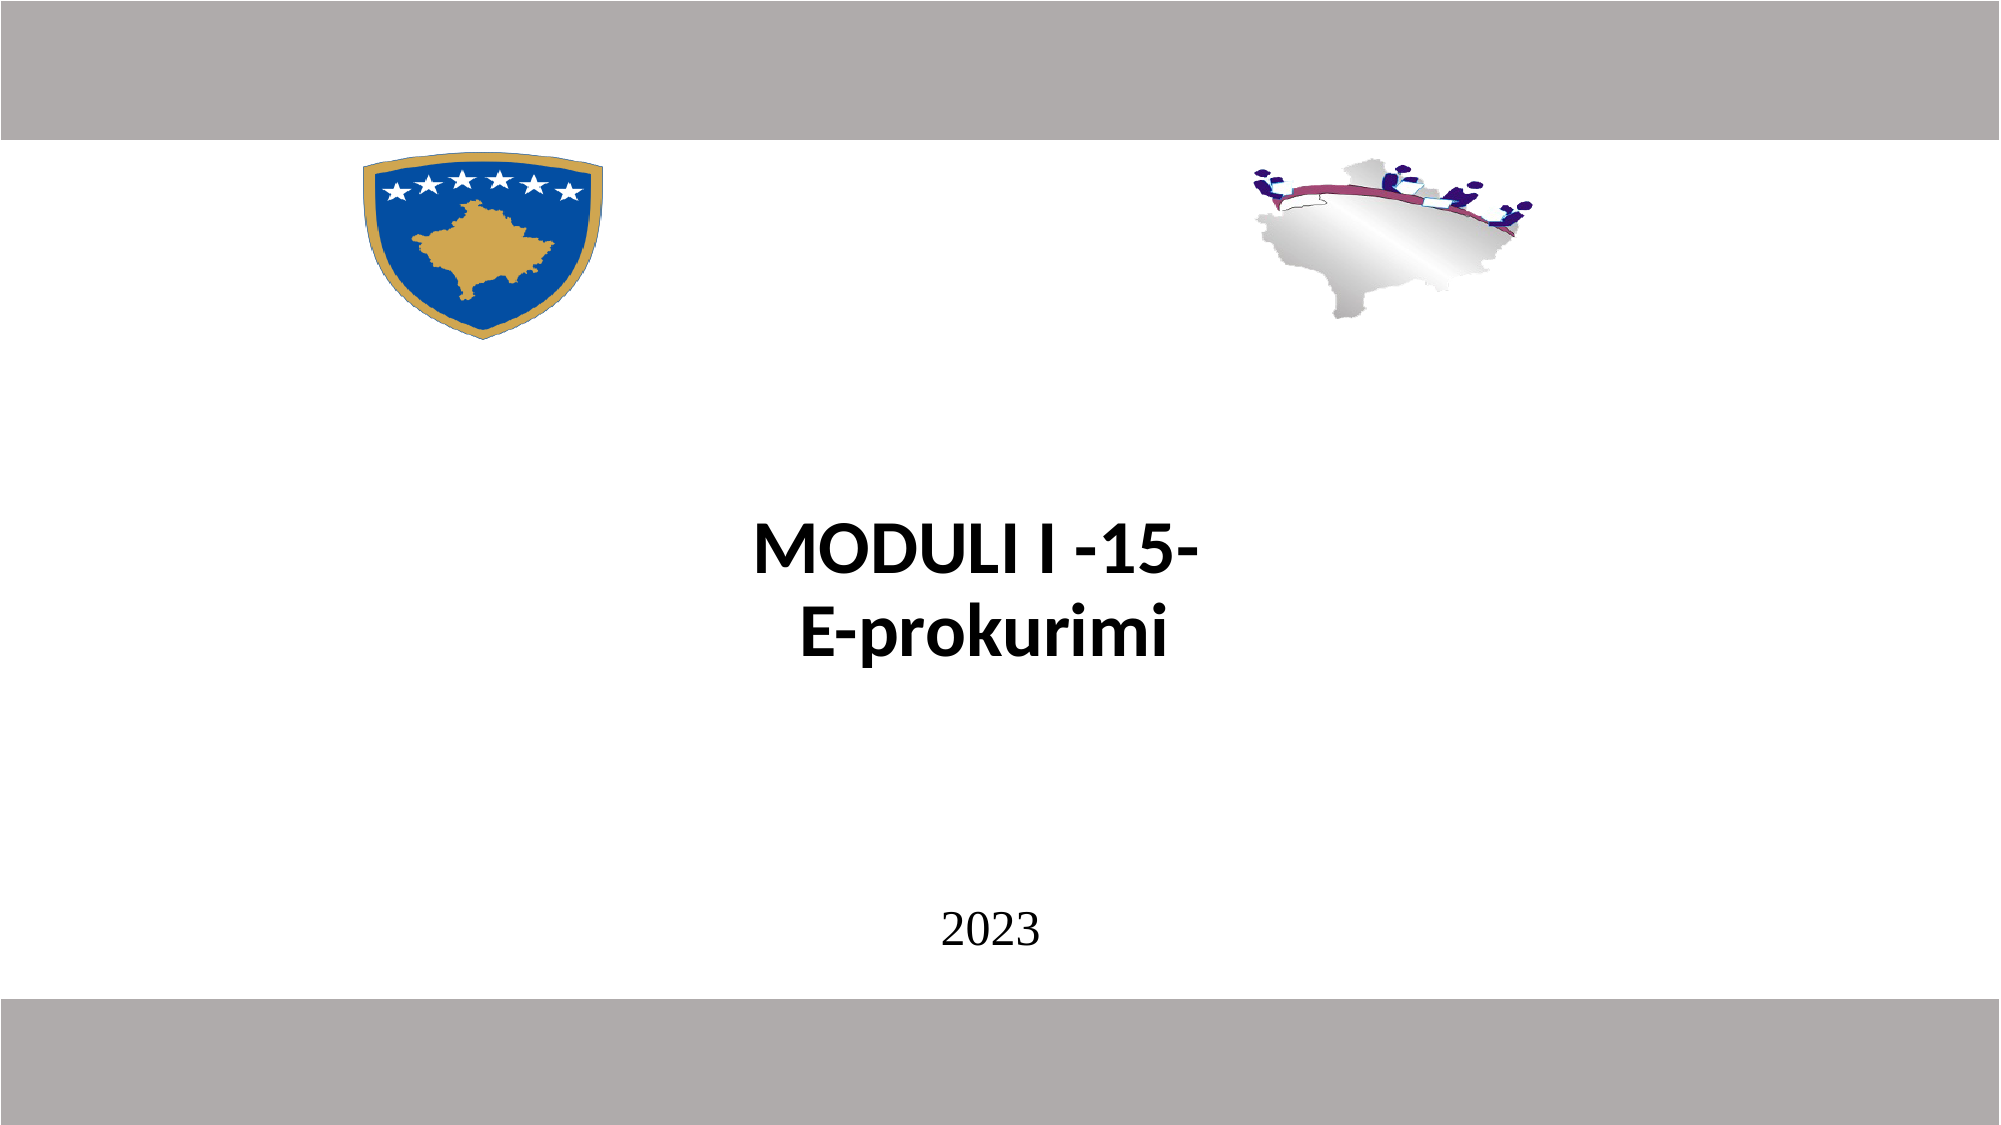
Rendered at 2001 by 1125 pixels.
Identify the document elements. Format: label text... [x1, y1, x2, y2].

text_box [0, 998, 2000, 1125]
title MODULI I -15- E-prokurimi [175, 495, 1794, 854]
text_box 2023 [913, 888, 1056, 964]
text_box [0, 0, 2000, 141]
picture [336, 140, 1535, 351]
